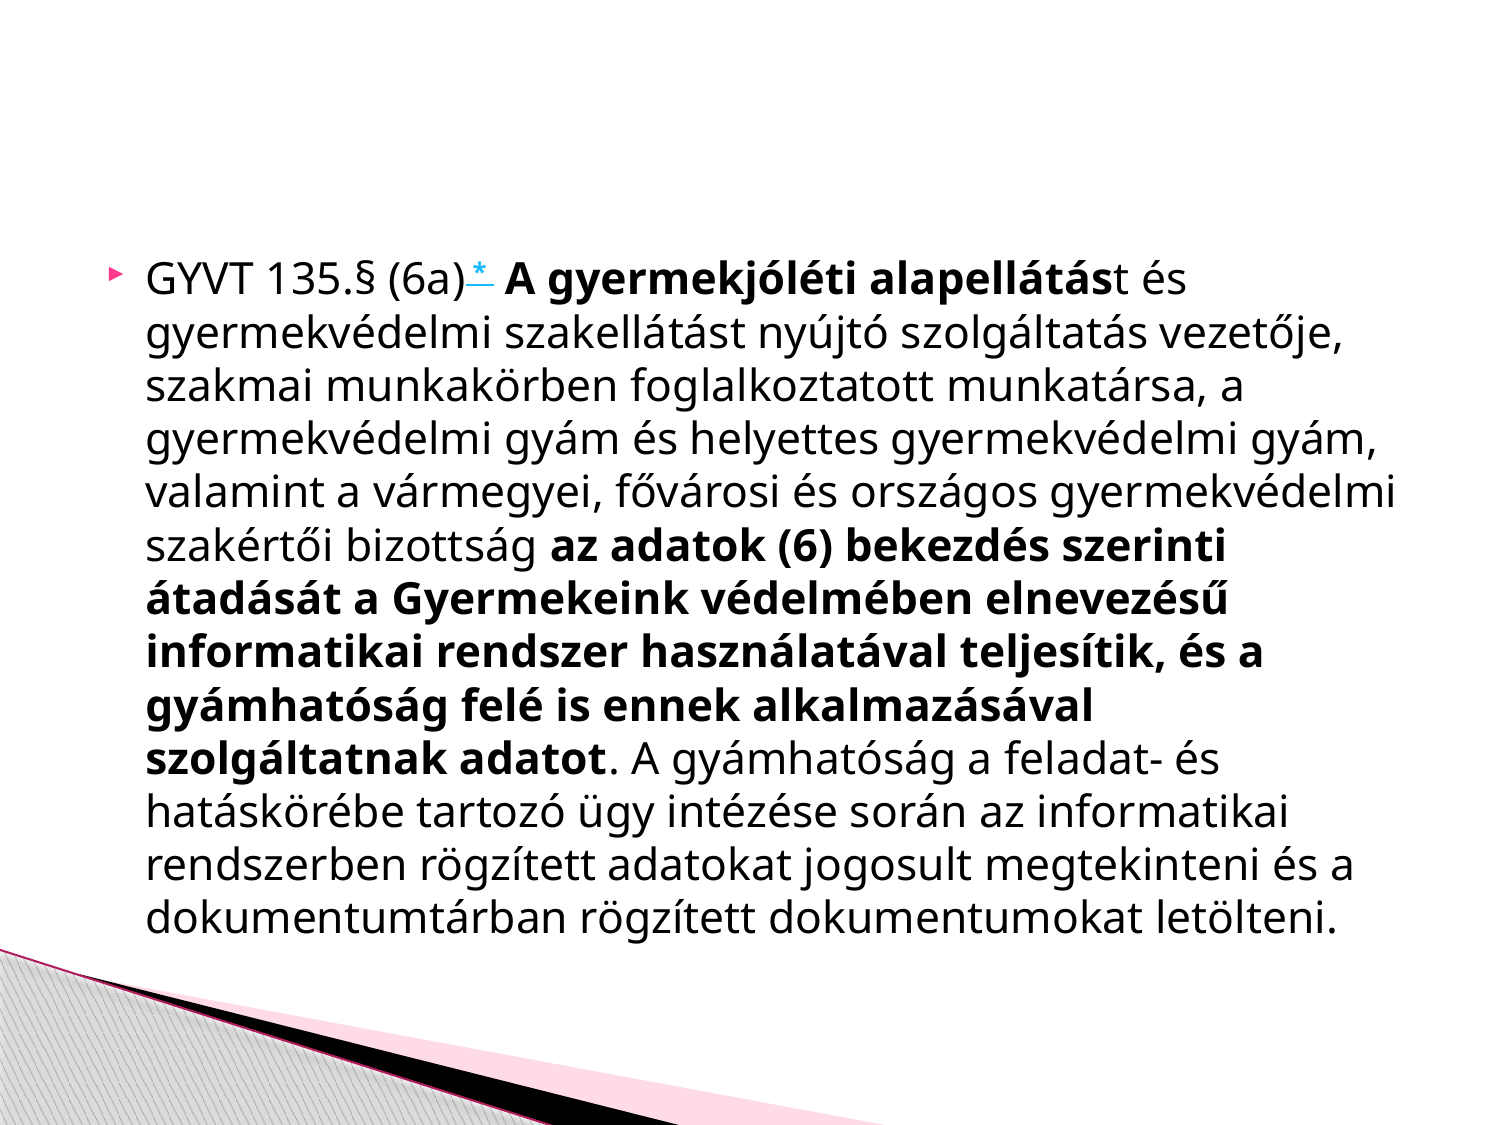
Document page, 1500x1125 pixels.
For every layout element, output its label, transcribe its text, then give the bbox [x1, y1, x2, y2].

list GYVT 135.§ (6a) * A gyermekjóléti alapellátást és gyermekvédelmi szakellátást nyújtó szolgáltatás vezetője, szakmai munkakörben foglalkoztatott munkatársa, a gyermekvédelmi gyám és helyettes gyermekvédelmi gyám, valamint a vármegyei, fővárosi és országos gyermekvédelmi szakértői bizottság az adatok (6) bekezdés szerinti átadását a Gyermekeink védelmében elnevezésű informatikai rendszer használatával teljesítik, és a gyámhatóság felé is ennek alkalmazásával szolgáltatnak adatot. A gyámhatóság a feladat- és hatáskörébe tartozó ügy intézése során az informatikai rendszerben rögzített adatokat jogosult megtekinteni és a dokumentumtárban rögzített dokumentumokat letölteni. [75, 243, 1425, 986]
